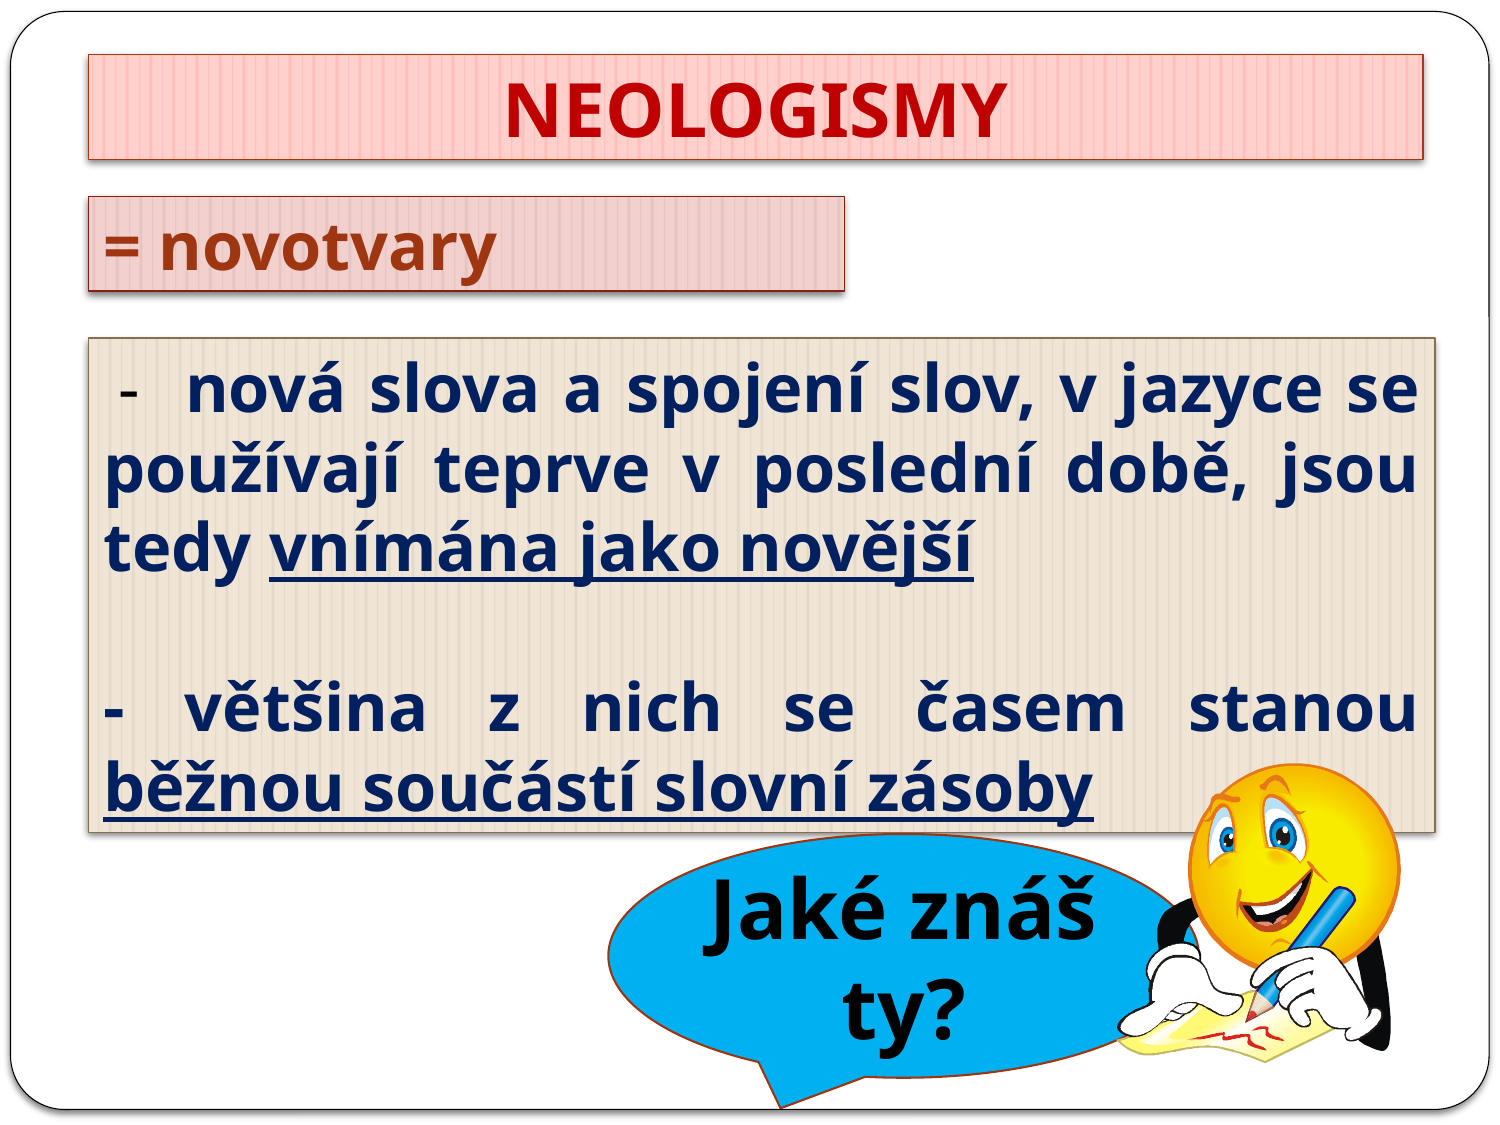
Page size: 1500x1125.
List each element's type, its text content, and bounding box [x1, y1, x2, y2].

text_box = novotvary [88, 196, 845, 292]
text_box - nová slova a spojení slov, v jazyce se používají teprve v poslední době, jsou tedy vnímána jako novější - většina z nich se časem stanou běžnou součástí slovní zásoby [88, 337, 1436, 833]
text_box NEOLOGISMY [88, 54, 1424, 160]
picture [1115, 762, 1402, 1064]
text_box Jaké znáš ty? [607, 832, 1110, 1110]
